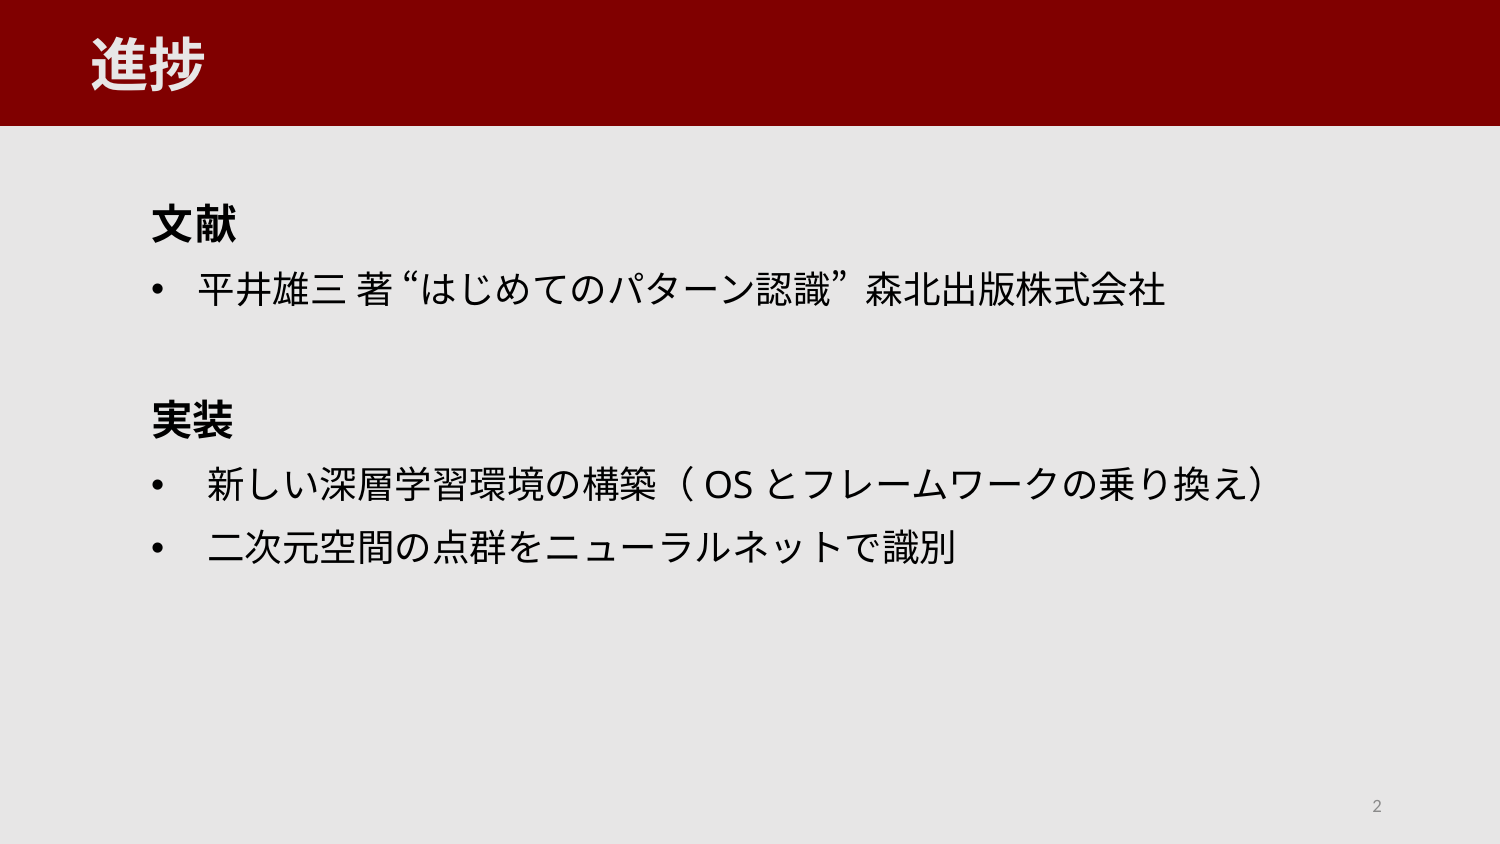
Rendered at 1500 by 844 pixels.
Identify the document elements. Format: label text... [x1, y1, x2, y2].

title 進捗 [0, 0, 1500, 126]
slide_number 2 [1059, 782, 1397, 827]
text_box 文献 平井雄三 著 “はじめてのパターン認識” 森北出版株式会社 実装 新しい深層学習環境の構築（OSとフレームワークの乗り換え） 二次元空間の点群をニューラルネットで識別 [136, 170, 1500, 640]
